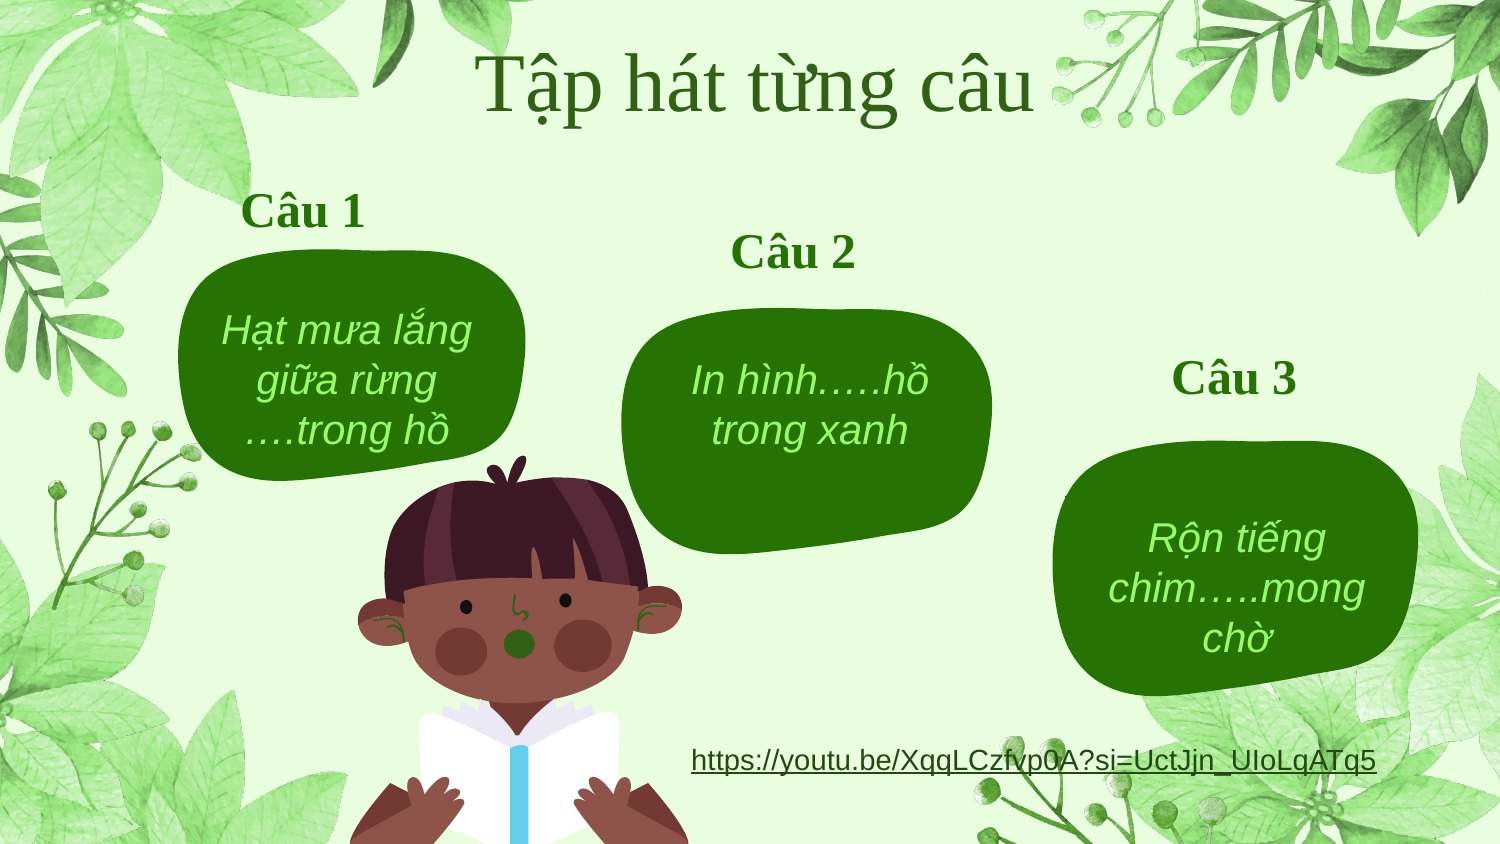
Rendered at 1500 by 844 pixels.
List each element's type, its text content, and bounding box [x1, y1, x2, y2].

text_box https://youtu.be/XqqLCzfvp0A?si=UctJjn_UIoLqATq5 [696, 733, 1393, 784]
picture [1363, 0, 1500, 305]
text_box Câu 1 [225, 170, 382, 228]
picture [0, 384, 346, 844]
picture [923, 369, 1500, 844]
text_box Câu 3 [1156, 337, 1313, 413]
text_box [1035, 418, 1415, 715]
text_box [161, 229, 523, 498]
title Tập hát từng câu [148, 0, 1363, 275]
picture [0, 0, 161, 397]
text_box Câu 2 [715, 211, 872, 285]
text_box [603, 286, 990, 573]
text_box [346, 455, 692, 844]
